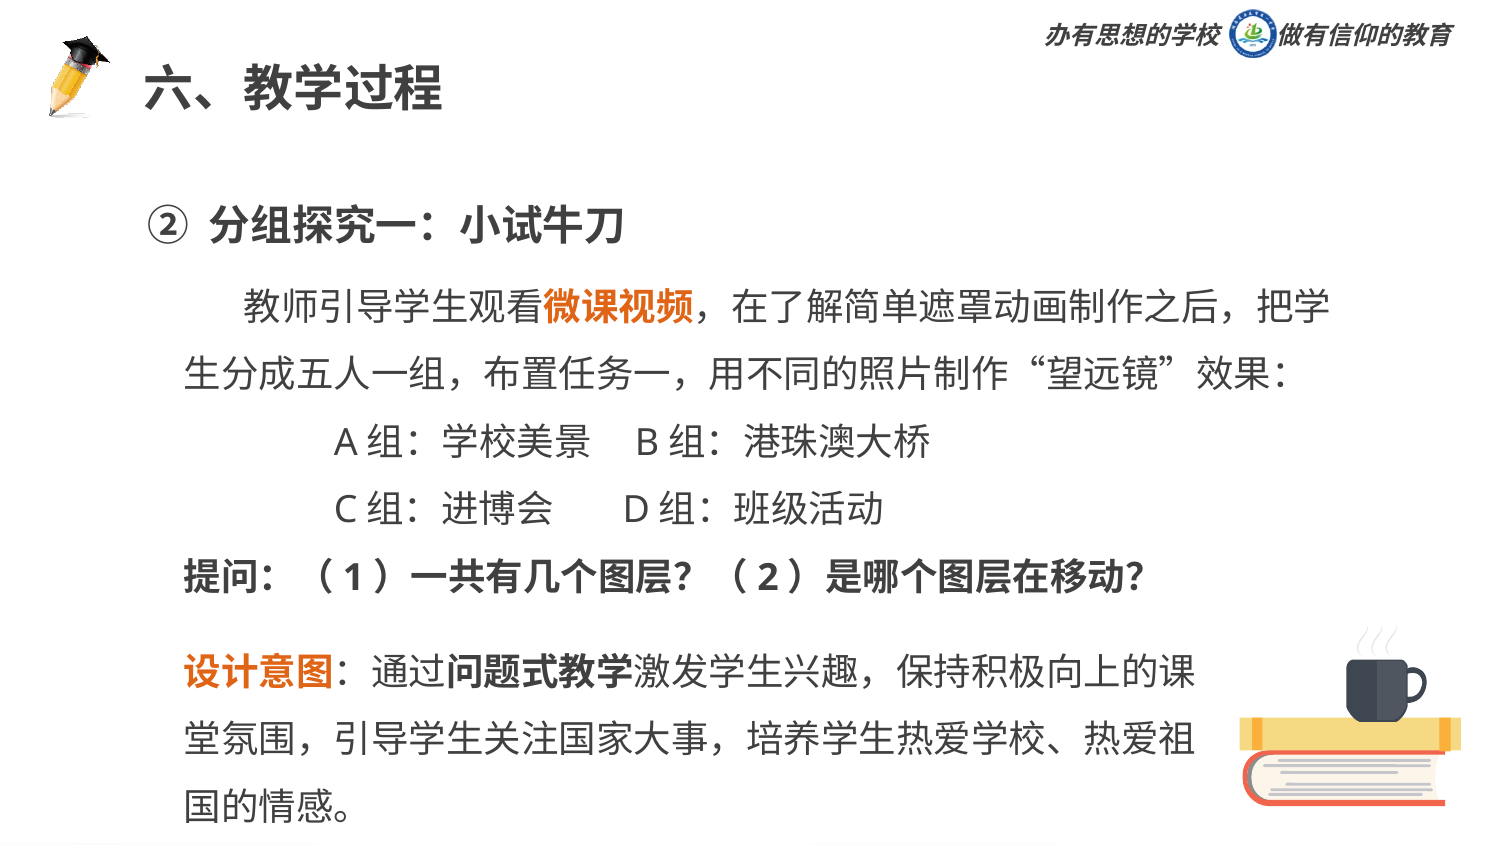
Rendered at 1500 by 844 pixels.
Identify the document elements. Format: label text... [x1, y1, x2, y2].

text_box 设计意图：通过问题式教学激发学生兴趣，保持积极向上的课堂氛围，引导学生关注国家大事，培养学生热爱学校、热爱祖国的情感。 [169, 617, 1228, 836]
text_box 教师引导学生观看微课视频，在了解简单遮罩动画制作之后，把学生分成五人一组，布置任务一，用不同的照片制作“望远镜”效果： A组：学校美景 B组：港珠澳大桥 C组：进博会 D组：班级活动 提问：（1）一共有几个图层？（2）是哪个图层在移动？ [169, 252, 1358, 606]
picture [49, 36, 110, 118]
text_box 六、教学过程 [143, 54, 645, 118]
picture [1229, 9, 1277, 58]
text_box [1239, 625, 1462, 807]
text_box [100, 173, 833, 269]
